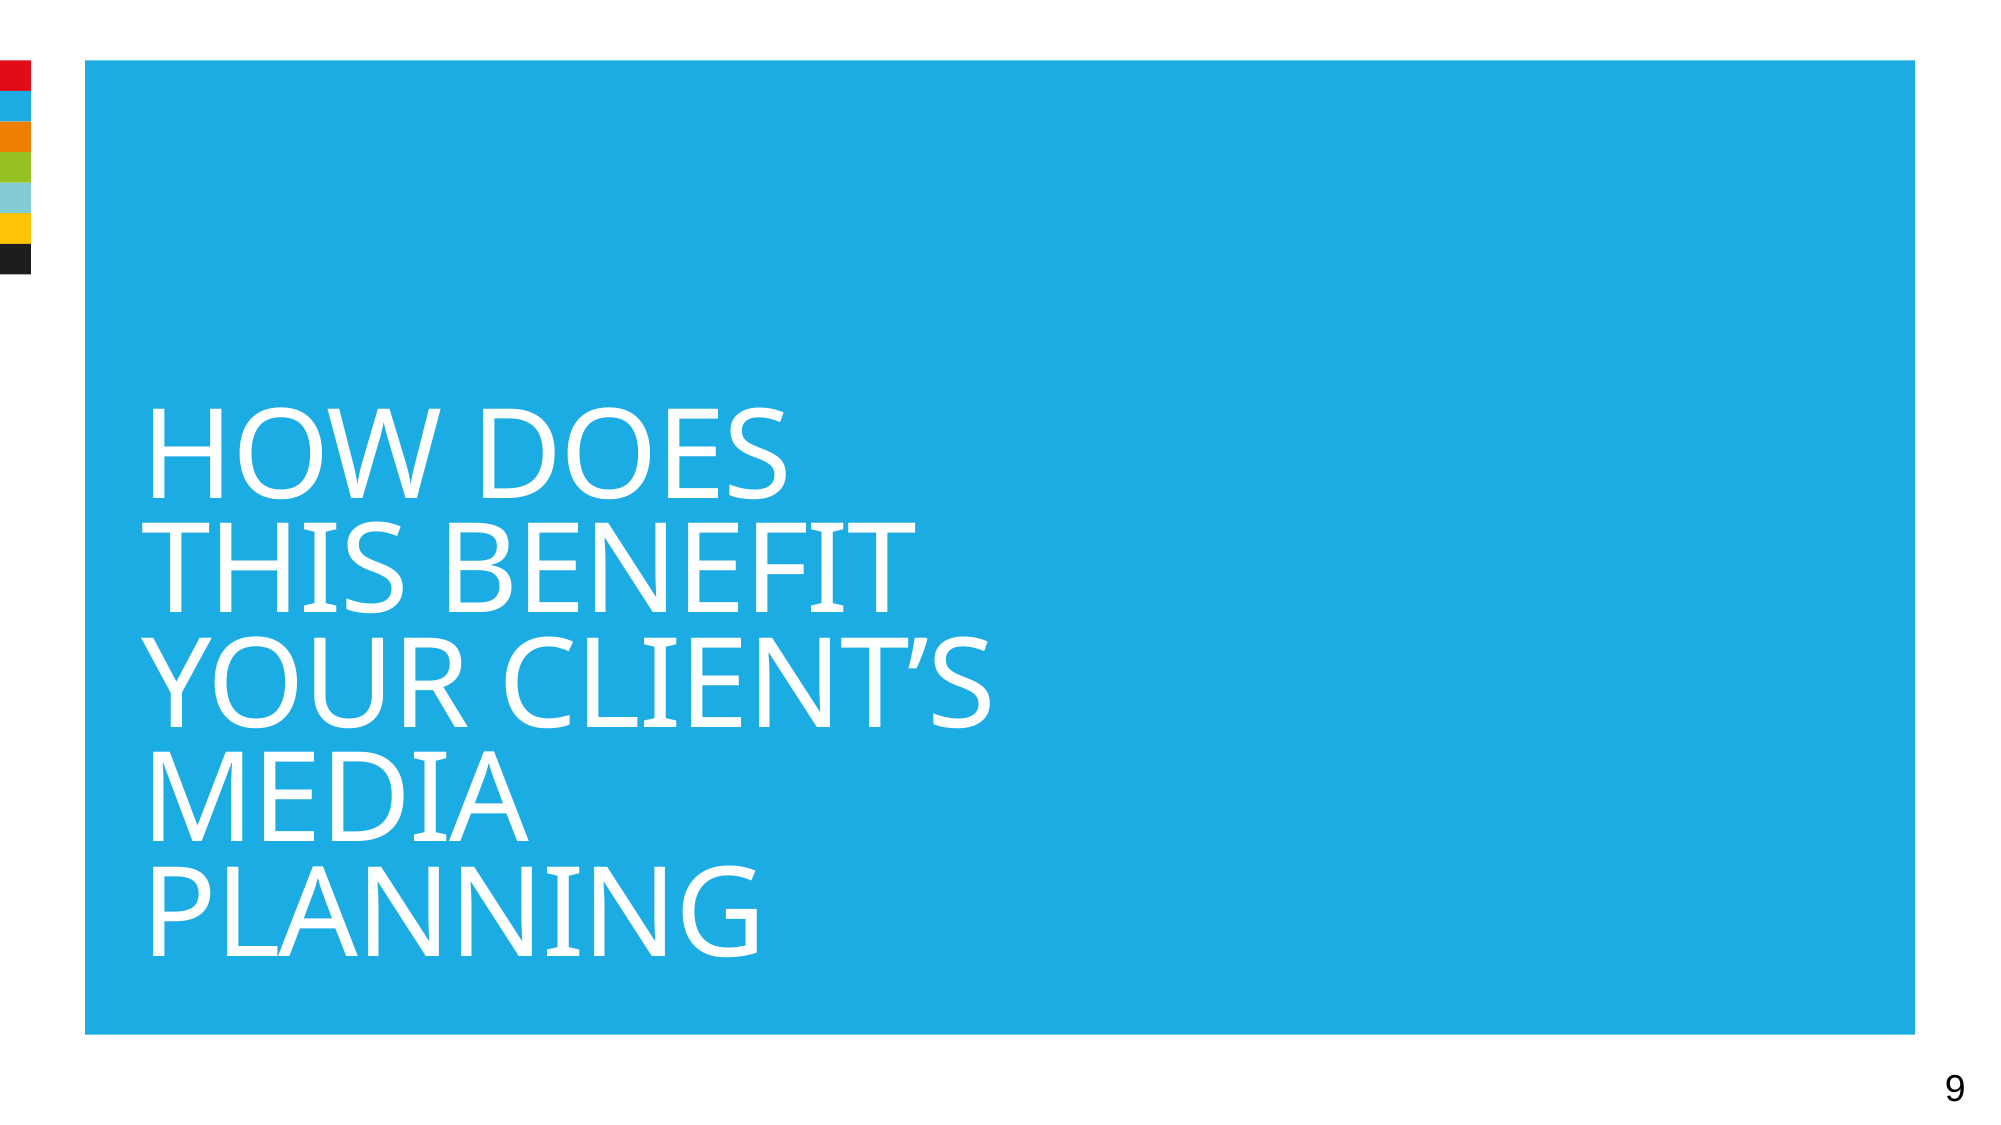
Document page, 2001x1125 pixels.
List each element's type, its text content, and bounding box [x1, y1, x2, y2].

slide_number 9 [1930, 1057, 2000, 1087]
list How does this benefit your client’s media planning [141, 642, 1000, 982]
